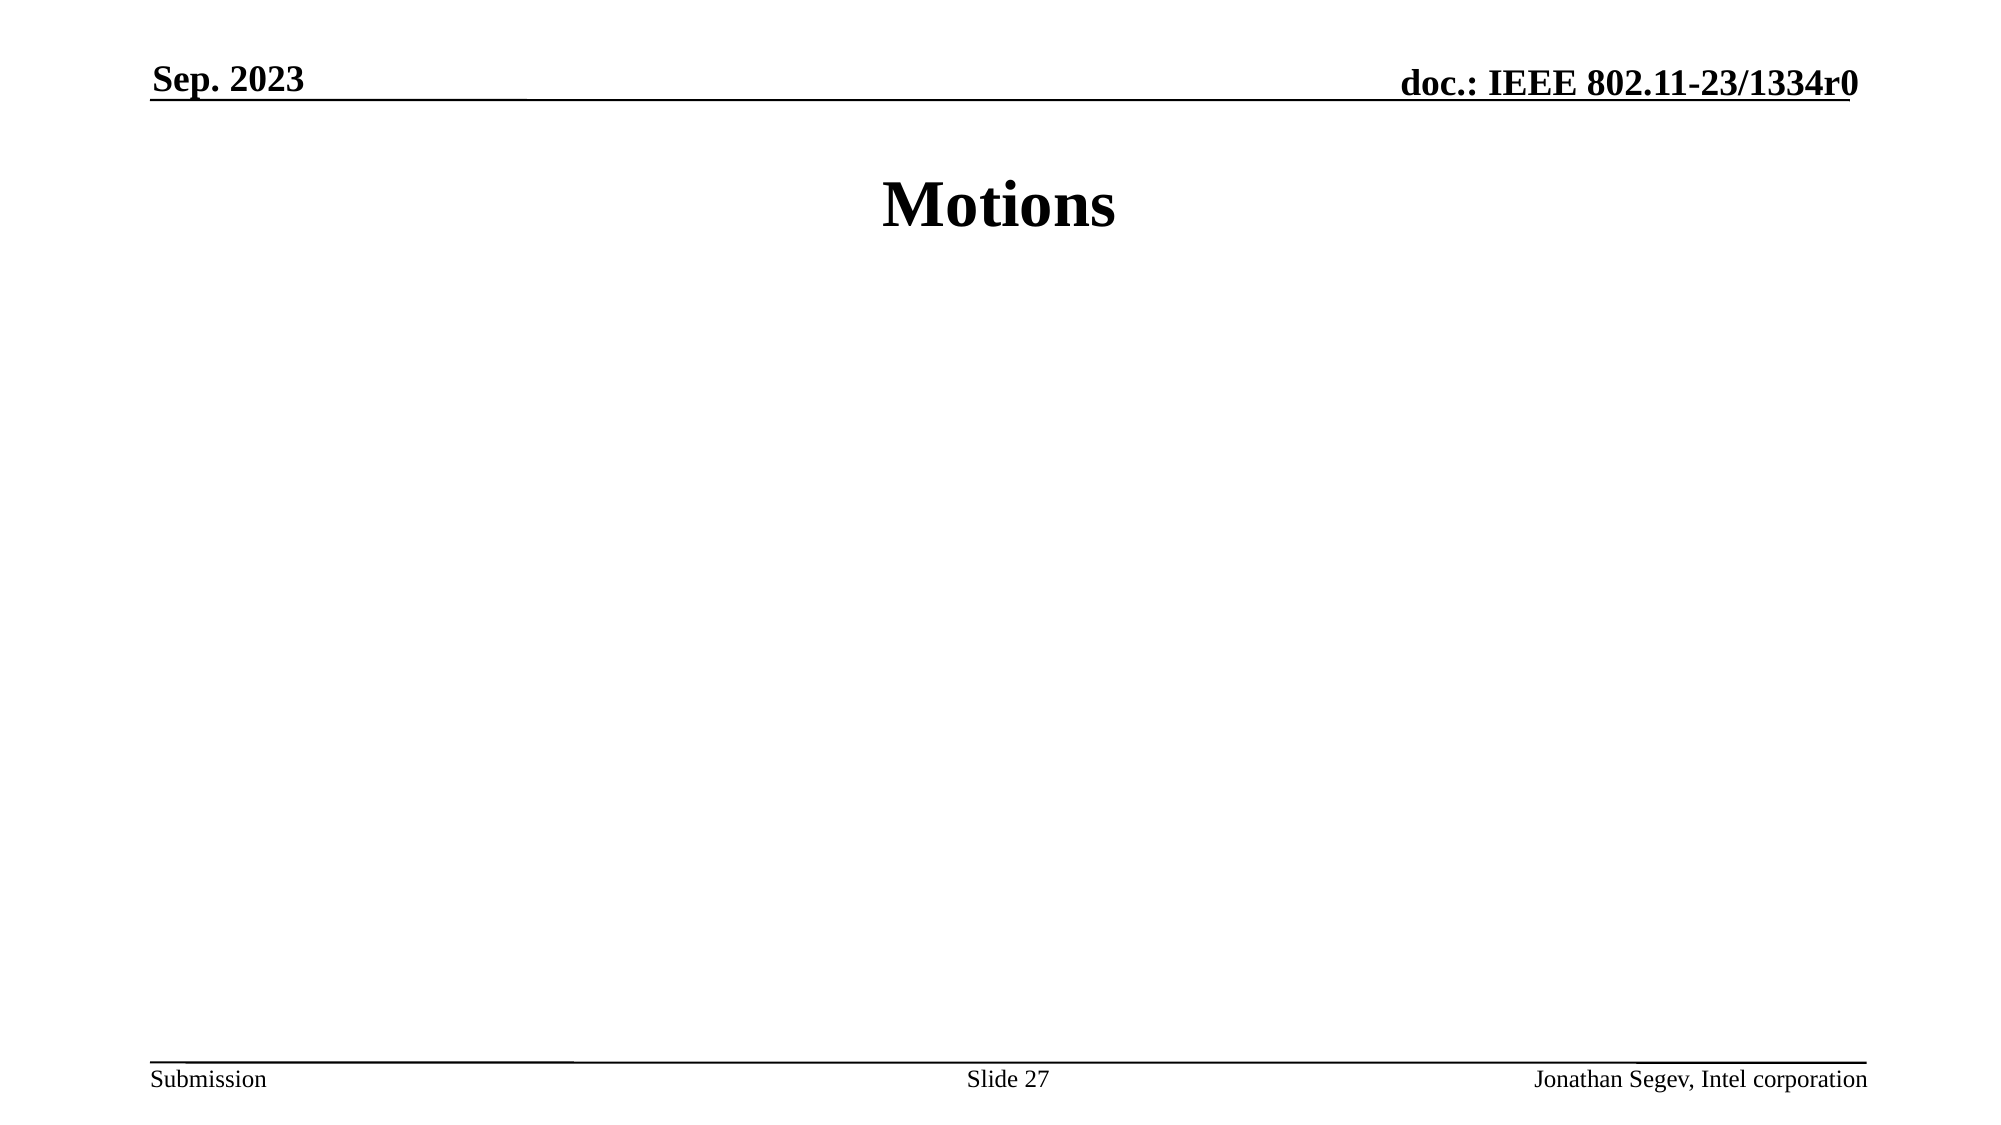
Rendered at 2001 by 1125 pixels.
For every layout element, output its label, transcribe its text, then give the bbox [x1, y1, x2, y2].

footer Jonathan Segev, Intel corporation [1171, 1061, 1869, 1093]
slide_number Slide 27 [950, 1061, 1067, 1123]
title Motions [149, 112, 1850, 288]
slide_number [152, 54, 563, 100]
